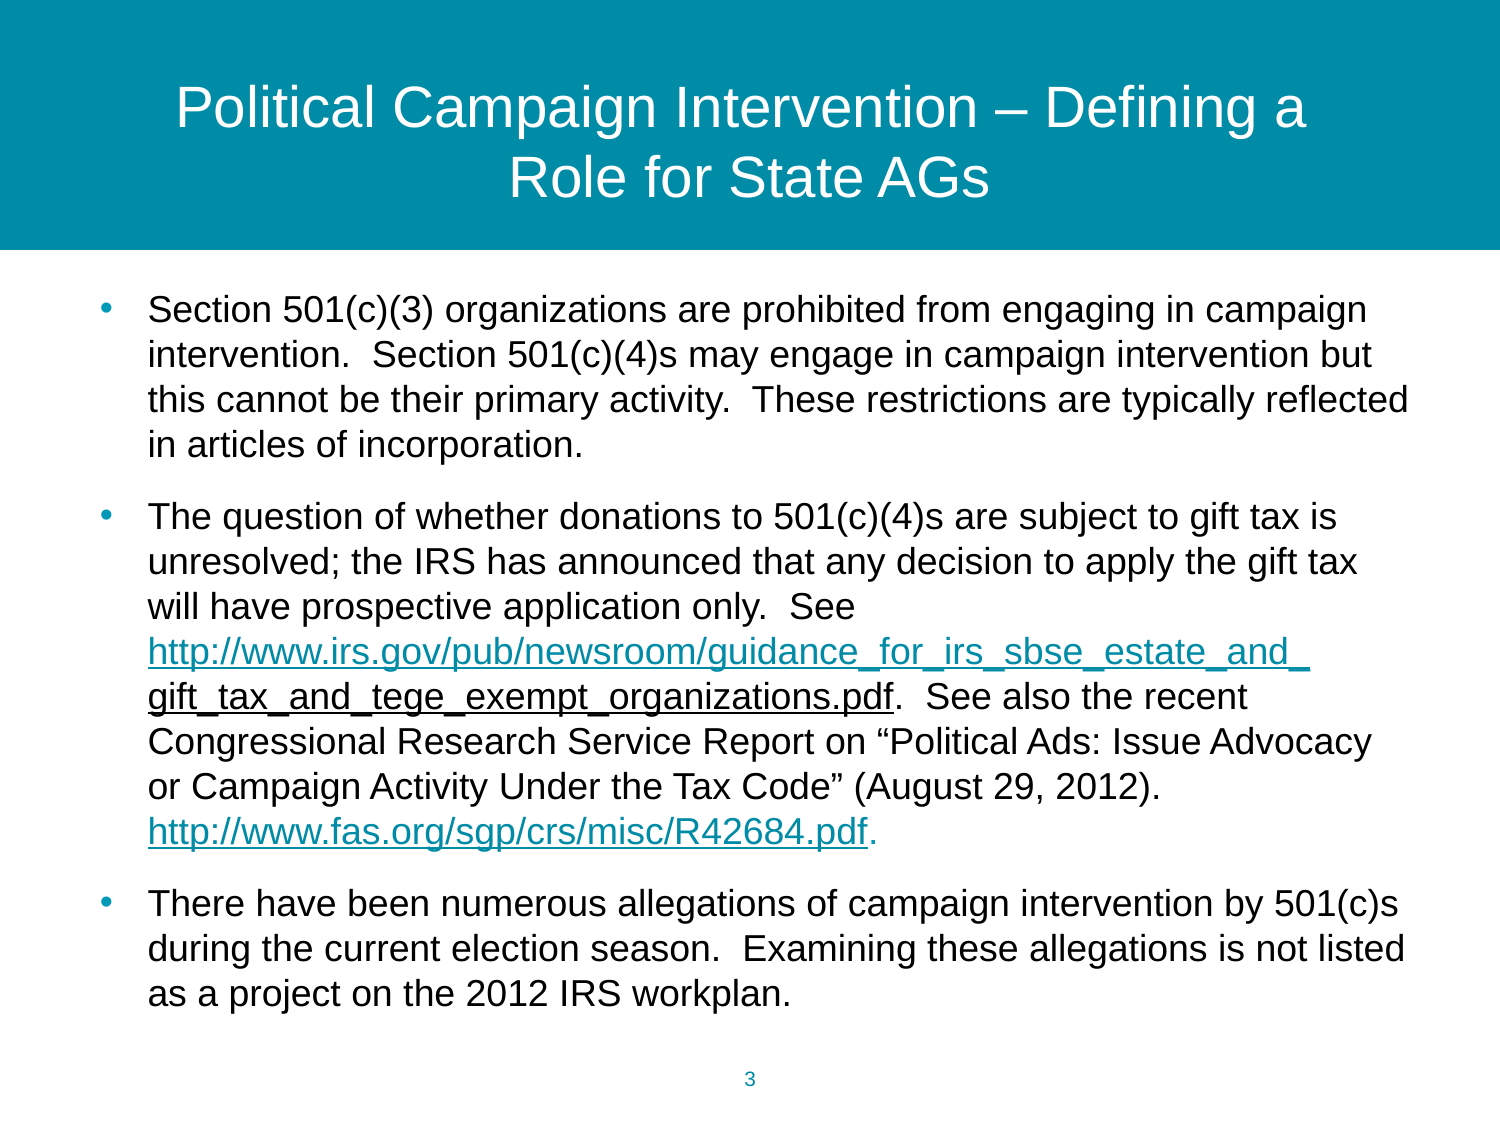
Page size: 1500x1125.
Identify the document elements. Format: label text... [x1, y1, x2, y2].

list Section 501(c)(3) organizations are prohibited from engaging in campaign intervention. Section 501(c)(4)s may engage in campaign intervention but this cannot be their primary activity. These restrictions are typically reflected in articles of incorporation. The question of whether donations to 501(c)(4)s are subject to gift tax is unresolved; the IRS has announced that any decision to apply the gift tax will have prospective application only. See http://www.irs.gov/pub/newsroom/guidance_for_irs_sbse_estate_and_ gift_tax_and_tege_exempt_organizations.pdf. See also the recent Congressional Research Service Report on “Political Ads: Issue Advocacy or Campaign Activity Under the Tax Code” (August 29, 2012). http://www.fas.org/sgp/crs/misc/R42684.pdf. There have been numerous allegations of campaign intervention by 501(c)s during the current election season. Examining these allegations is not listed as a project on the 2012 IRS workplan. [74, 277, 1426, 976]
title Political Campaign Intervention – Defining a Role for State AGs [74, 44, 1426, 233]
slide_number 2 [612, 1058, 888, 1109]
